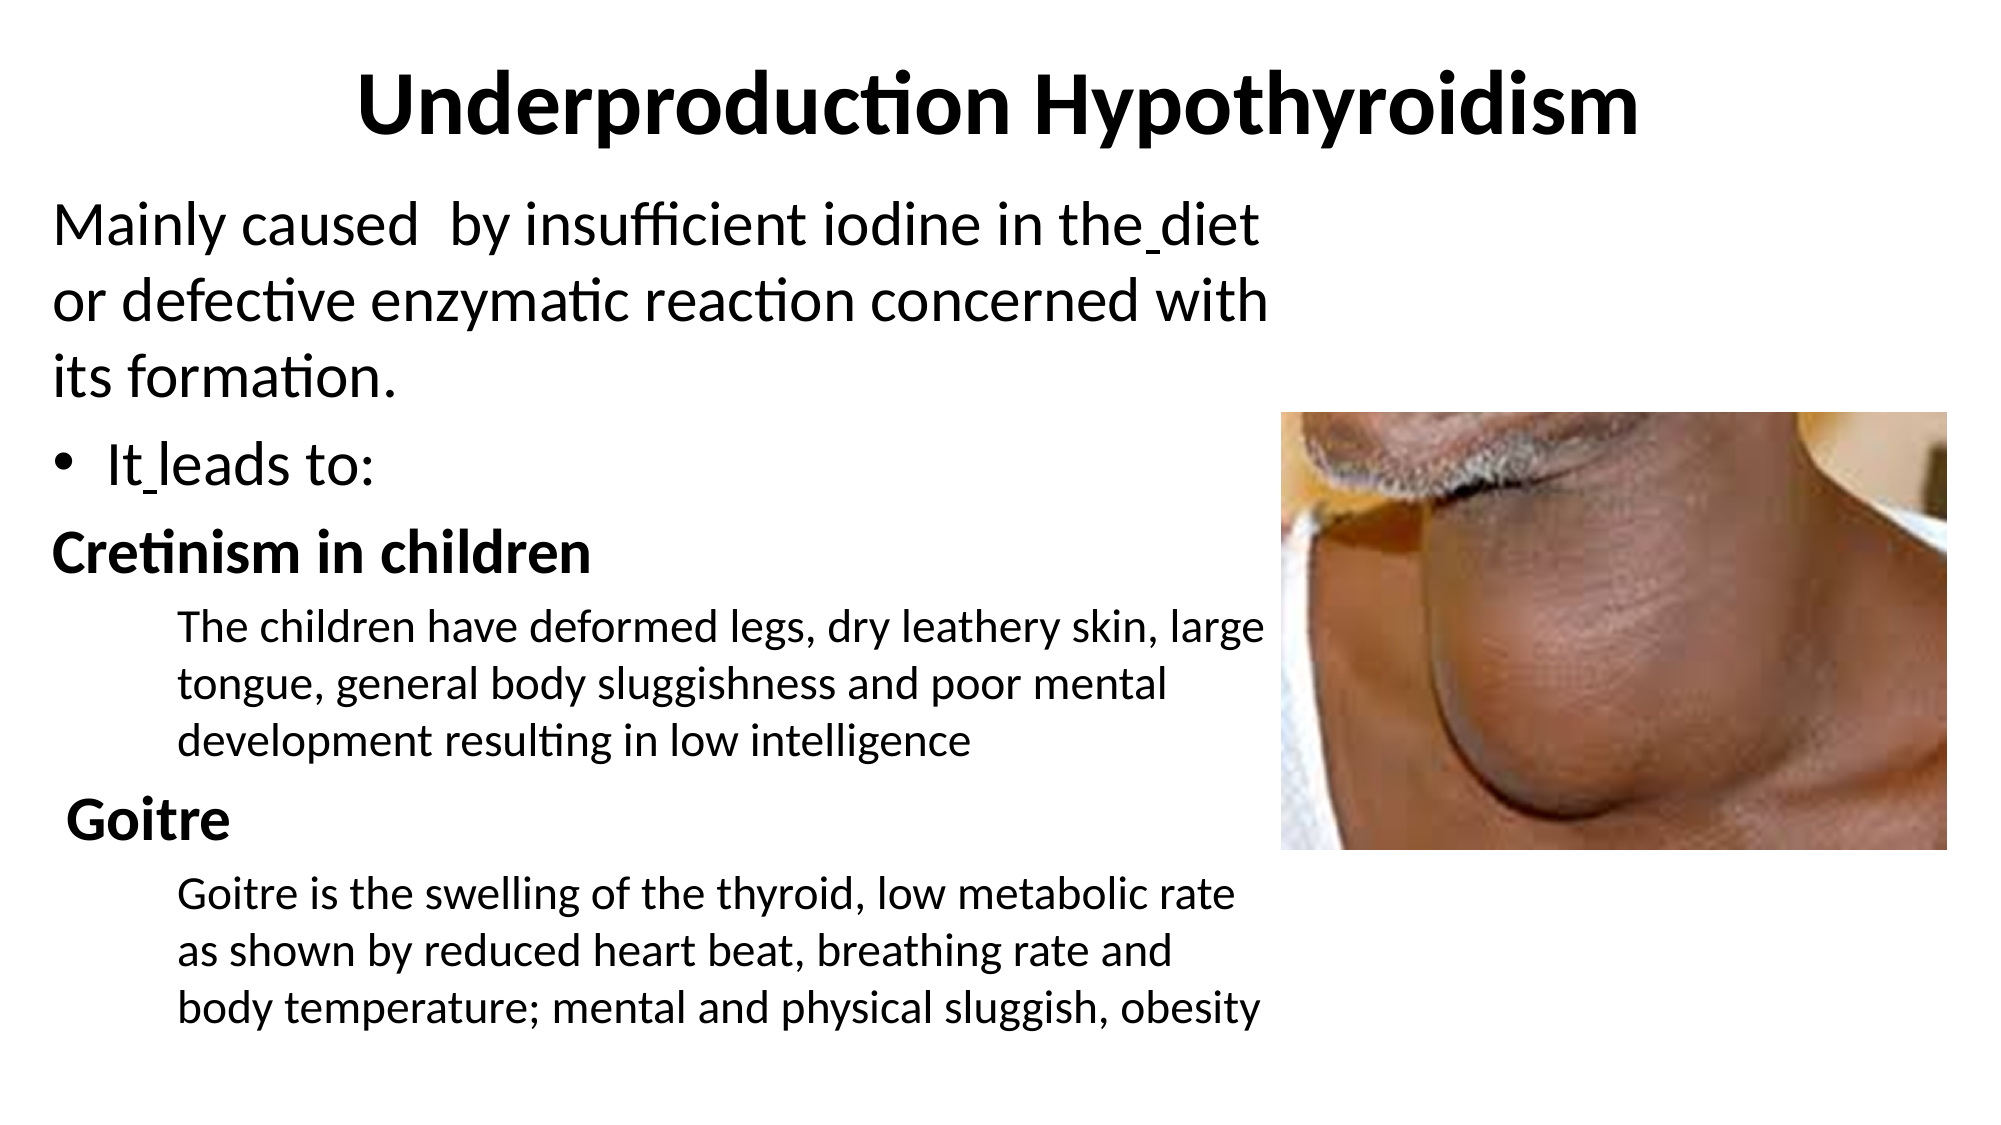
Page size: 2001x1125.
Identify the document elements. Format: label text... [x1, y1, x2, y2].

list Mainly caused by insufficient iodine in the diet or defective enzymatic reaction concerned with its formation. It leads to: Cretinism in children The children have deformed legs, dry leathery skin, large tongue, general body sluggishness and poor mental development resulting in low intelligence Goitre Goitre is the swelling of the thyroid, low metabolic rate as shown by reduced heart beat, breathing rate and body temperature; mental and physical sluggish, obesity [37, 174, 1288, 1063]
title Underproduction Hypothyroidism [99, 45, 1900, 150]
picture [1281, 412, 1948, 851]
